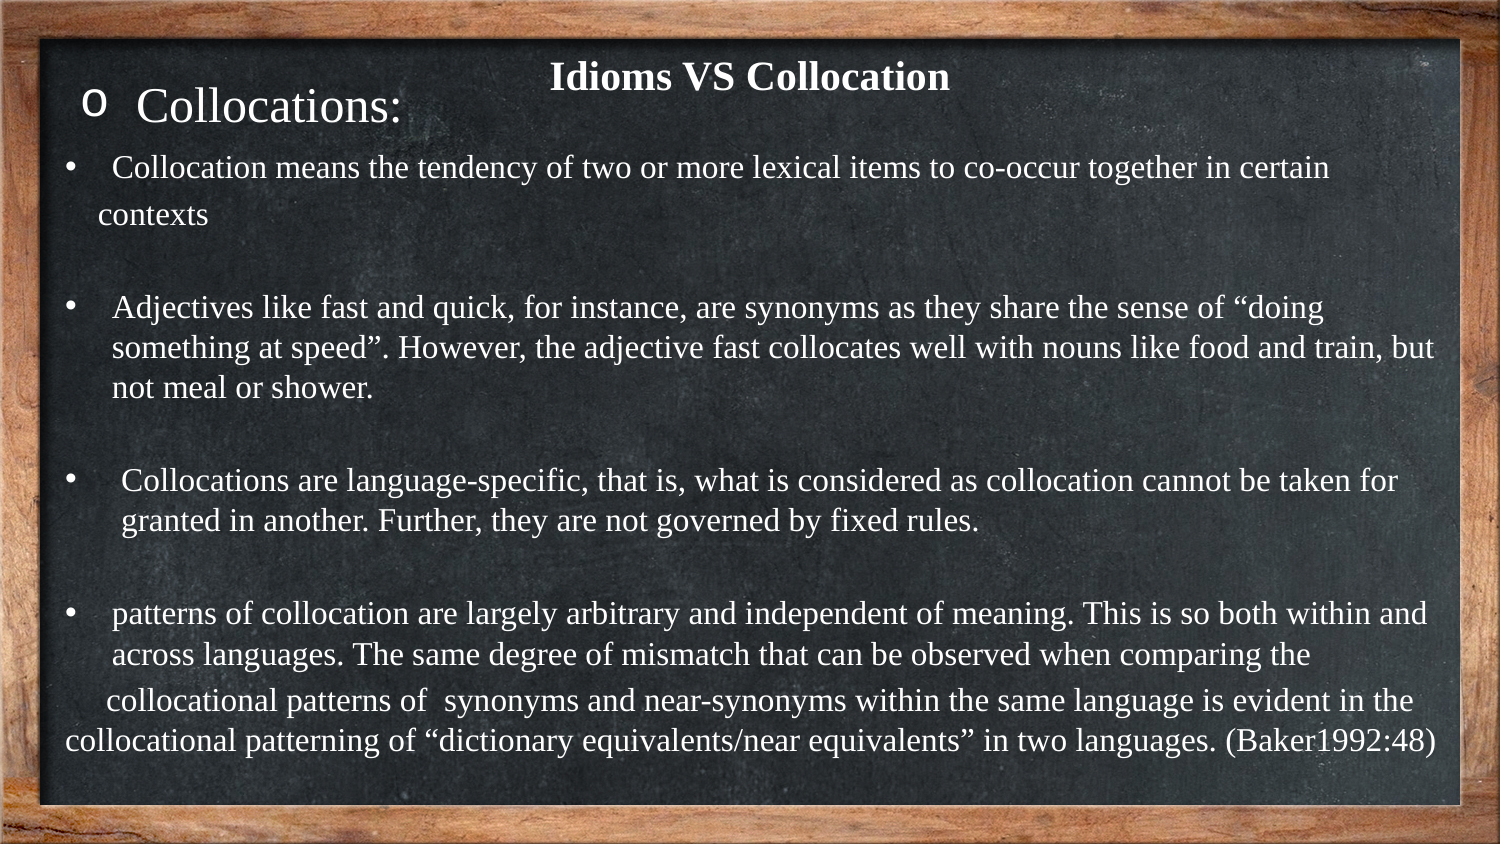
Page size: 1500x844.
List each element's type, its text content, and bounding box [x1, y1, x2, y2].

list Collocation means the tendency of two or more lexical items to co-occur together in certain contexts Adjectives like fast and quick, for instance, are synonyms as they share the sense of “doing something at speed”. However, the adjective fast collocates well with nouns like food and train, but not meal or shower. Collocations are language-specific, that is, what is considered as collocation cannot be taken for granted in another. Further, they are not governed by fixed rules. patterns of collocation are largely arbitrary and independent of meaning. This is so both within and across languages. The same degree of mismatch that can be observed when comparing the collocational patterns of synonyms and near-synonyms within the same language is evident in the collocational patterning of “dictionary equivalents/near equivalents” in two languages. (Baker1992:48) [0, 138, 1459, 844]
picture [0, 0, 1500, 844]
title Idioms VS Collocation [41, 32, 1459, 115]
list Collocations: [64, 67, 1459, 138]
